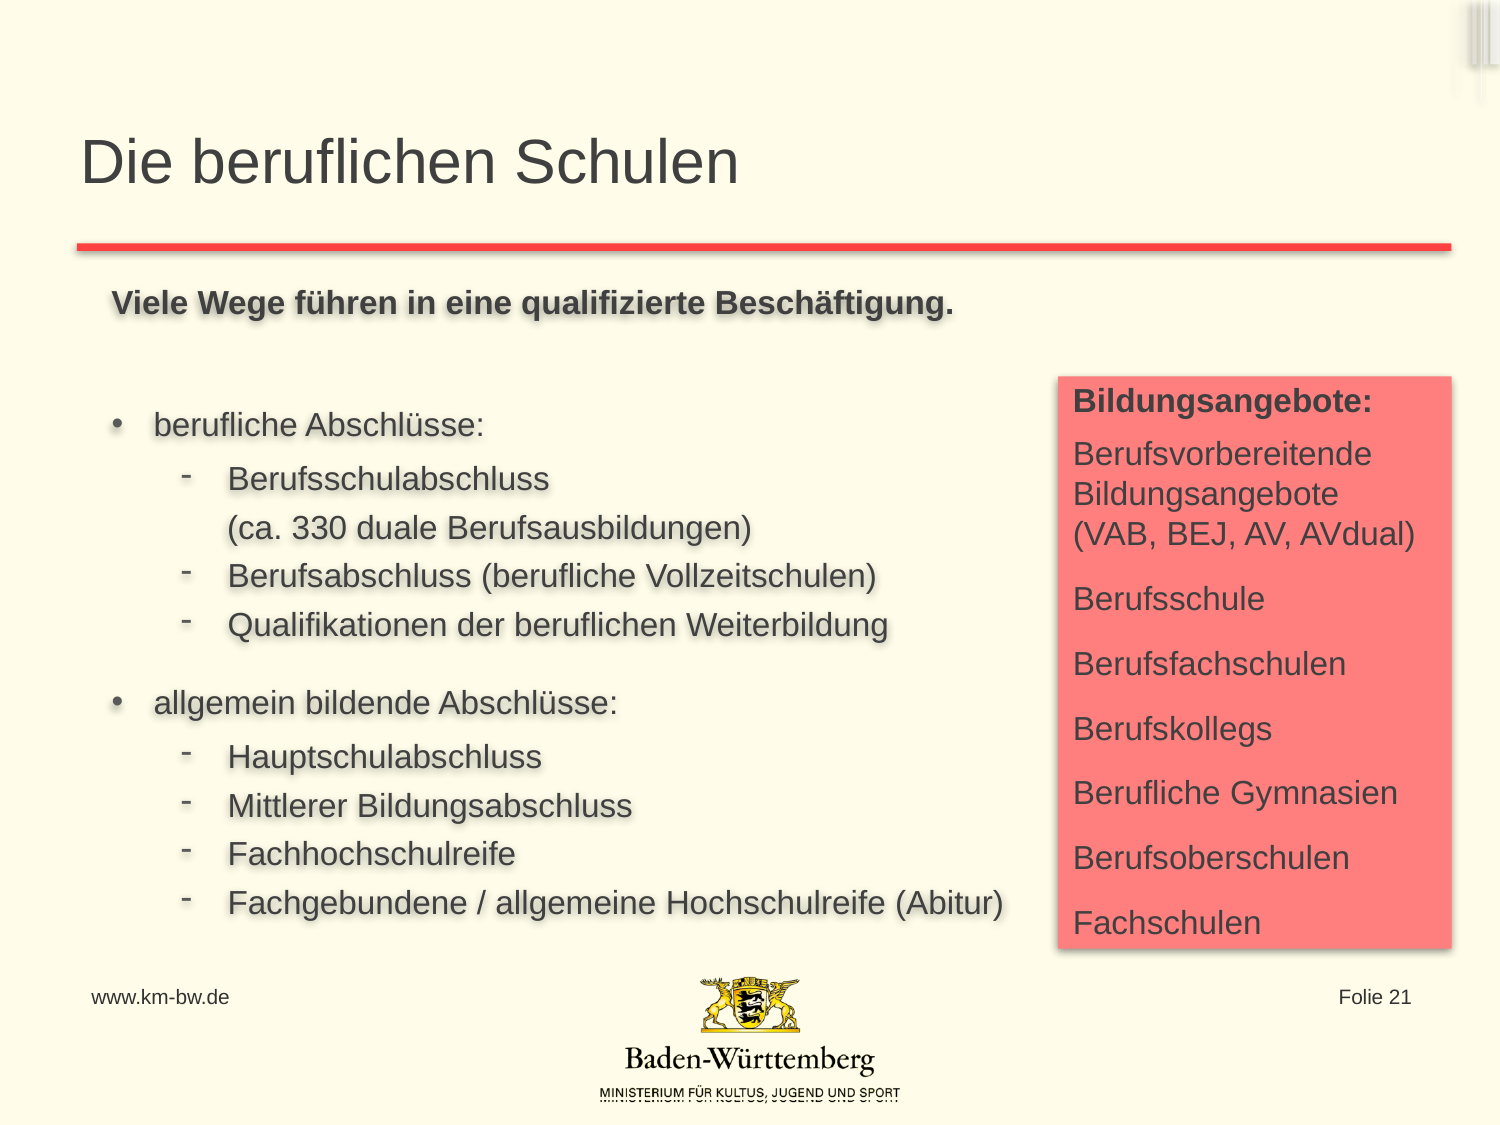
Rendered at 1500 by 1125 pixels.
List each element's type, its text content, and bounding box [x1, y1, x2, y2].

picture [598, 975, 902, 1105]
text_box Die beruflichen Schulen [74, 92, 1465, 226]
text_box Viele Wege führen in eine qualifizierte Beschäftigung. berufliche Abschlüsse: Berufsschulabschluss (ca. 330 duale Berufsausbildungen) Berufsabschluss (berufliche Vollzeitschulen) Qualifikationen der beruflichen Weiterbildung allgemein bildende Abschlüsse: Hauptschulabschluss Mittlerer Bildungsabschluss Fachhochschulreife Fachgebundene / allgemeine Hochschulreife (Abitur) [78, 278, 1452, 960]
text_box Folie 21 [1281, 975, 1427, 1035]
text_box [76, 243, 1452, 252]
text_box www.km-bw.de [76, 975, 276, 1035]
text_box Bildungsangebote: Berufsvorbereitende Bildungsangebote (VAB, BEJ, AV, AVdual) Berufsschule Berufsfachschulen Berufskollegs Berufliche Gymnasien Berufsoberschulen Fachschulen [1057, 376, 1452, 949]
